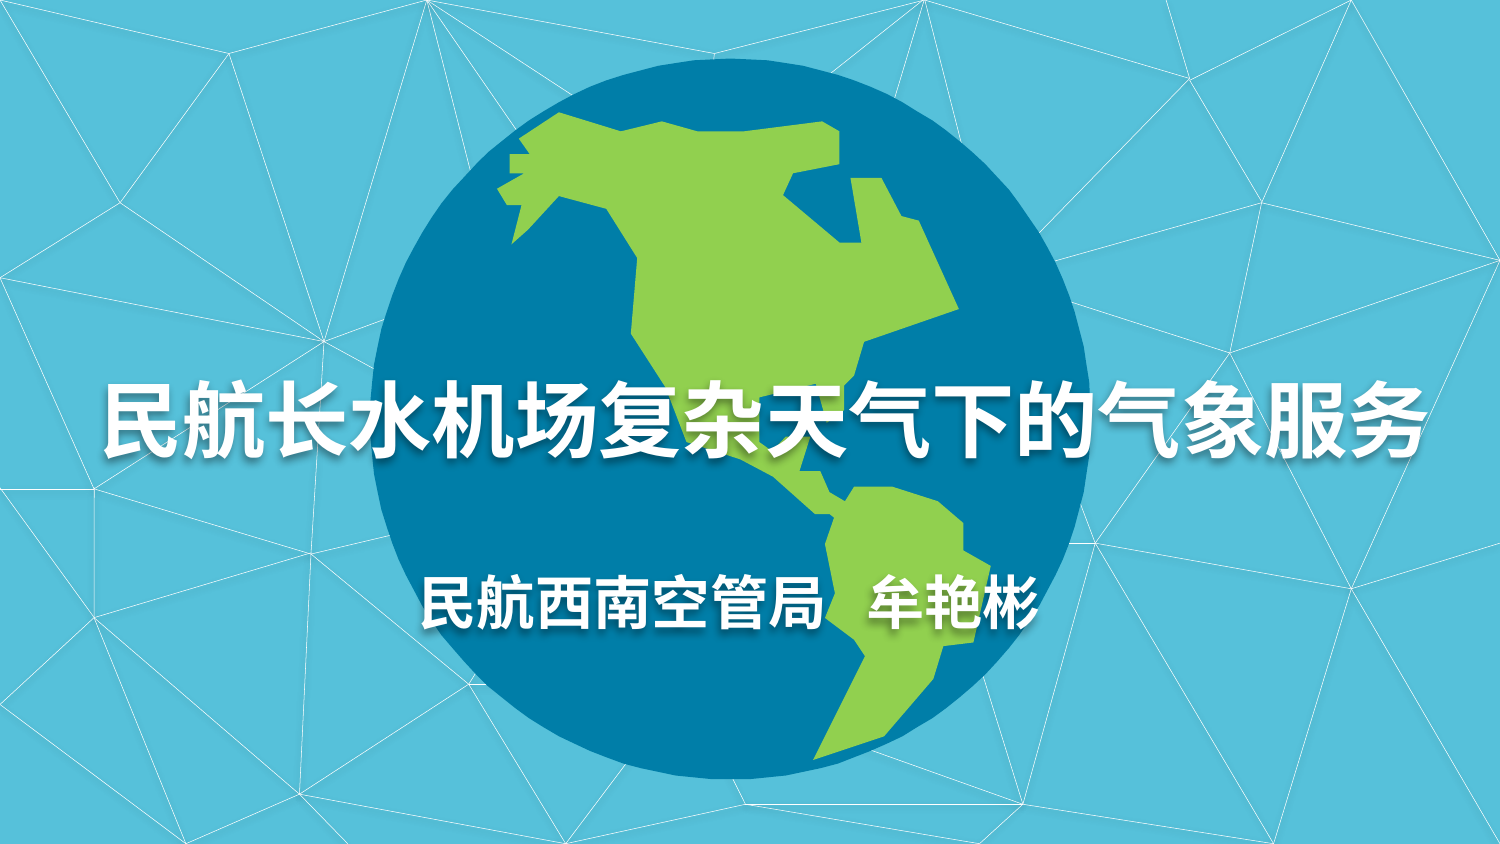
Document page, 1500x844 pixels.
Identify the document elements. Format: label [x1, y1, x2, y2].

text_box [370, 58, 1092, 780]
text_box [0, 0, 1500, 844]
